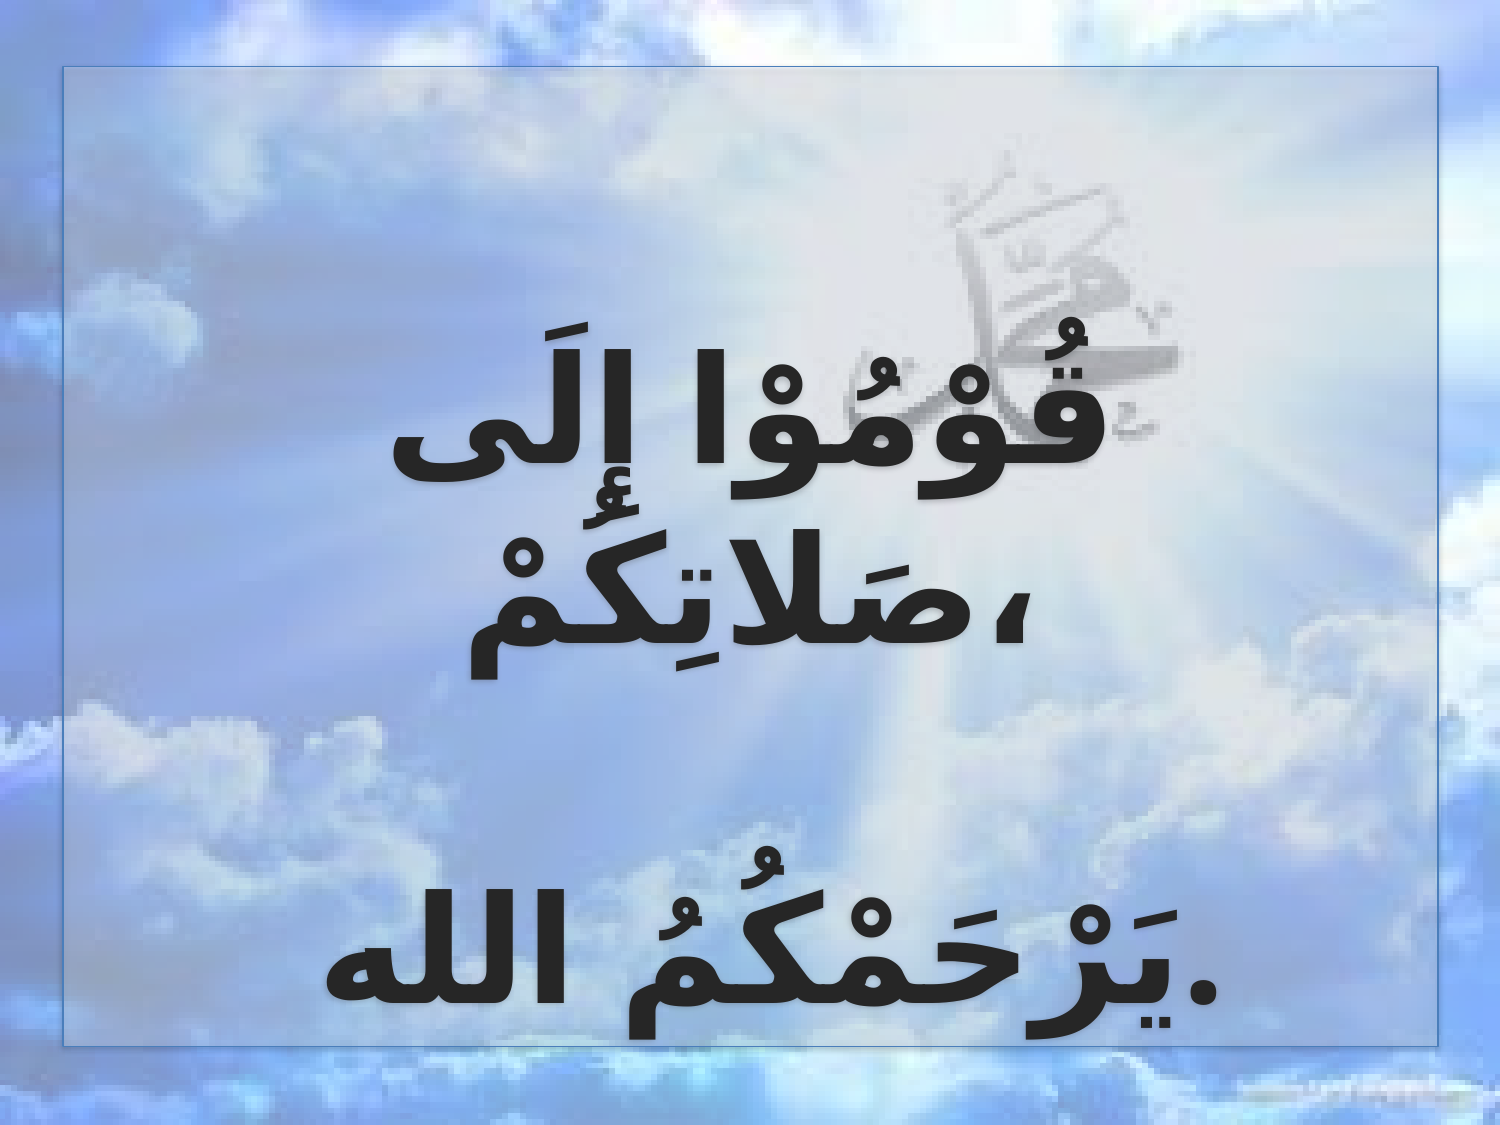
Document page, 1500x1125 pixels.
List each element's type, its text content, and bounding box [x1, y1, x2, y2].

text_box [63, 41, 1442, 181]
text_box قُوْمُوْا إِلَى صَلاتِكُمْ، يَرْحَمْكُمُ الله. [62, 66, 1439, 1047]
